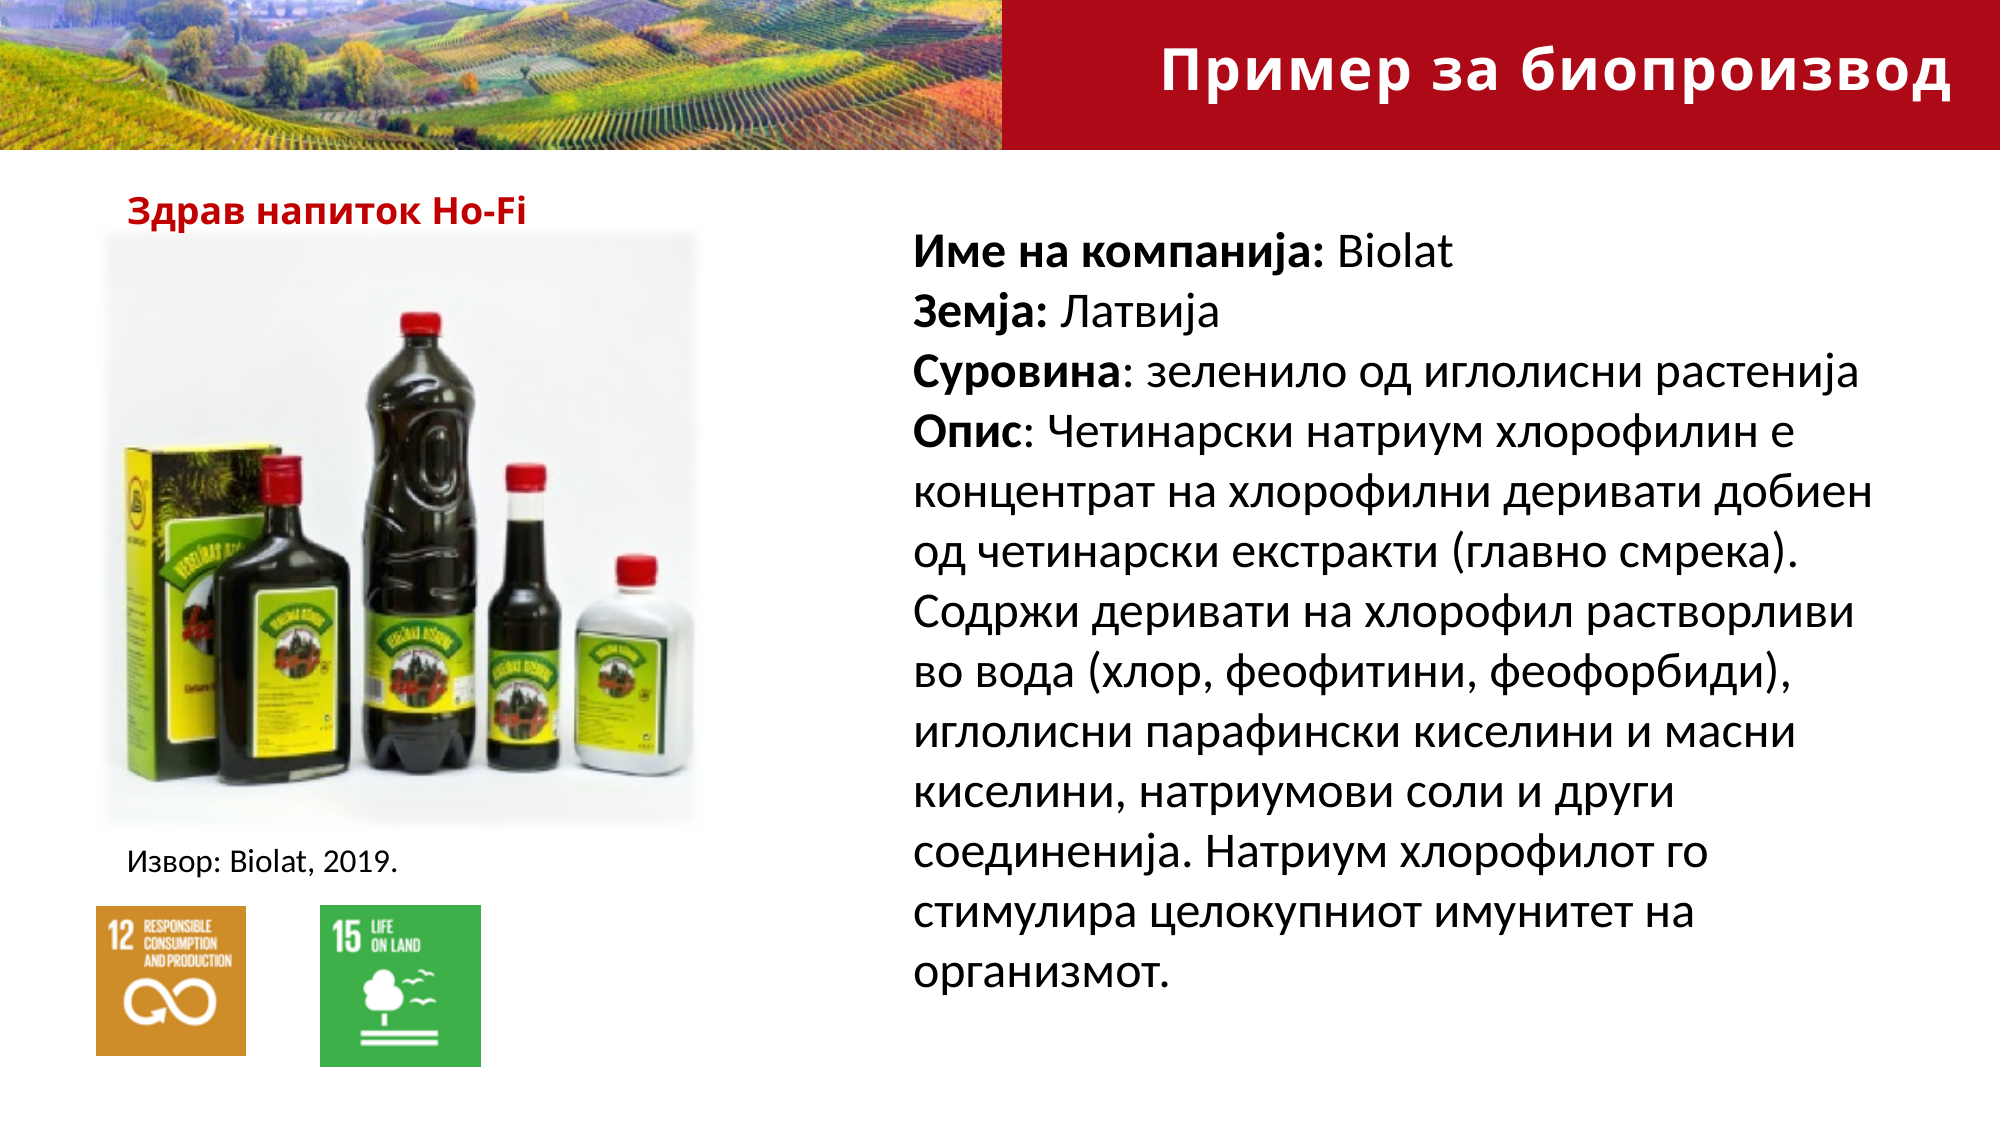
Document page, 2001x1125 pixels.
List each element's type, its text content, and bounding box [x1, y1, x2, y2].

text_box Име на компанија: Biolat Земја: Латвија Суровина: зеленило од иглолисни растенија Опис: Четинарски натриум хлорофилин е концентрат на хлорофилни деривати добиен од четинарски екстракти (главно смрека). Содржи деривати на хлорофил растворливи во вода (хлор, феофитини, феофорбиди), иглолисни парафински киселини и масни киселини, натриумови соли и други соединенија. Натриум хлорофилот го стимулира целокупниот имунитет на организмот. [898, 210, 1891, 1065]
text_box [417, 0, 2000, 830]
text_box Здрав напиток Ho-Fi [112, 179, 793, 240]
text_box Извор: Biolat, 2019. [112, 833, 610, 887]
picture [95, 906, 246, 1056]
text_box Пример за биопроизвод [1002, 24, 1967, 110]
picture [95, 223, 705, 833]
picture [319, 905, 481, 1067]
picture [0, 0, 1002, 150]
